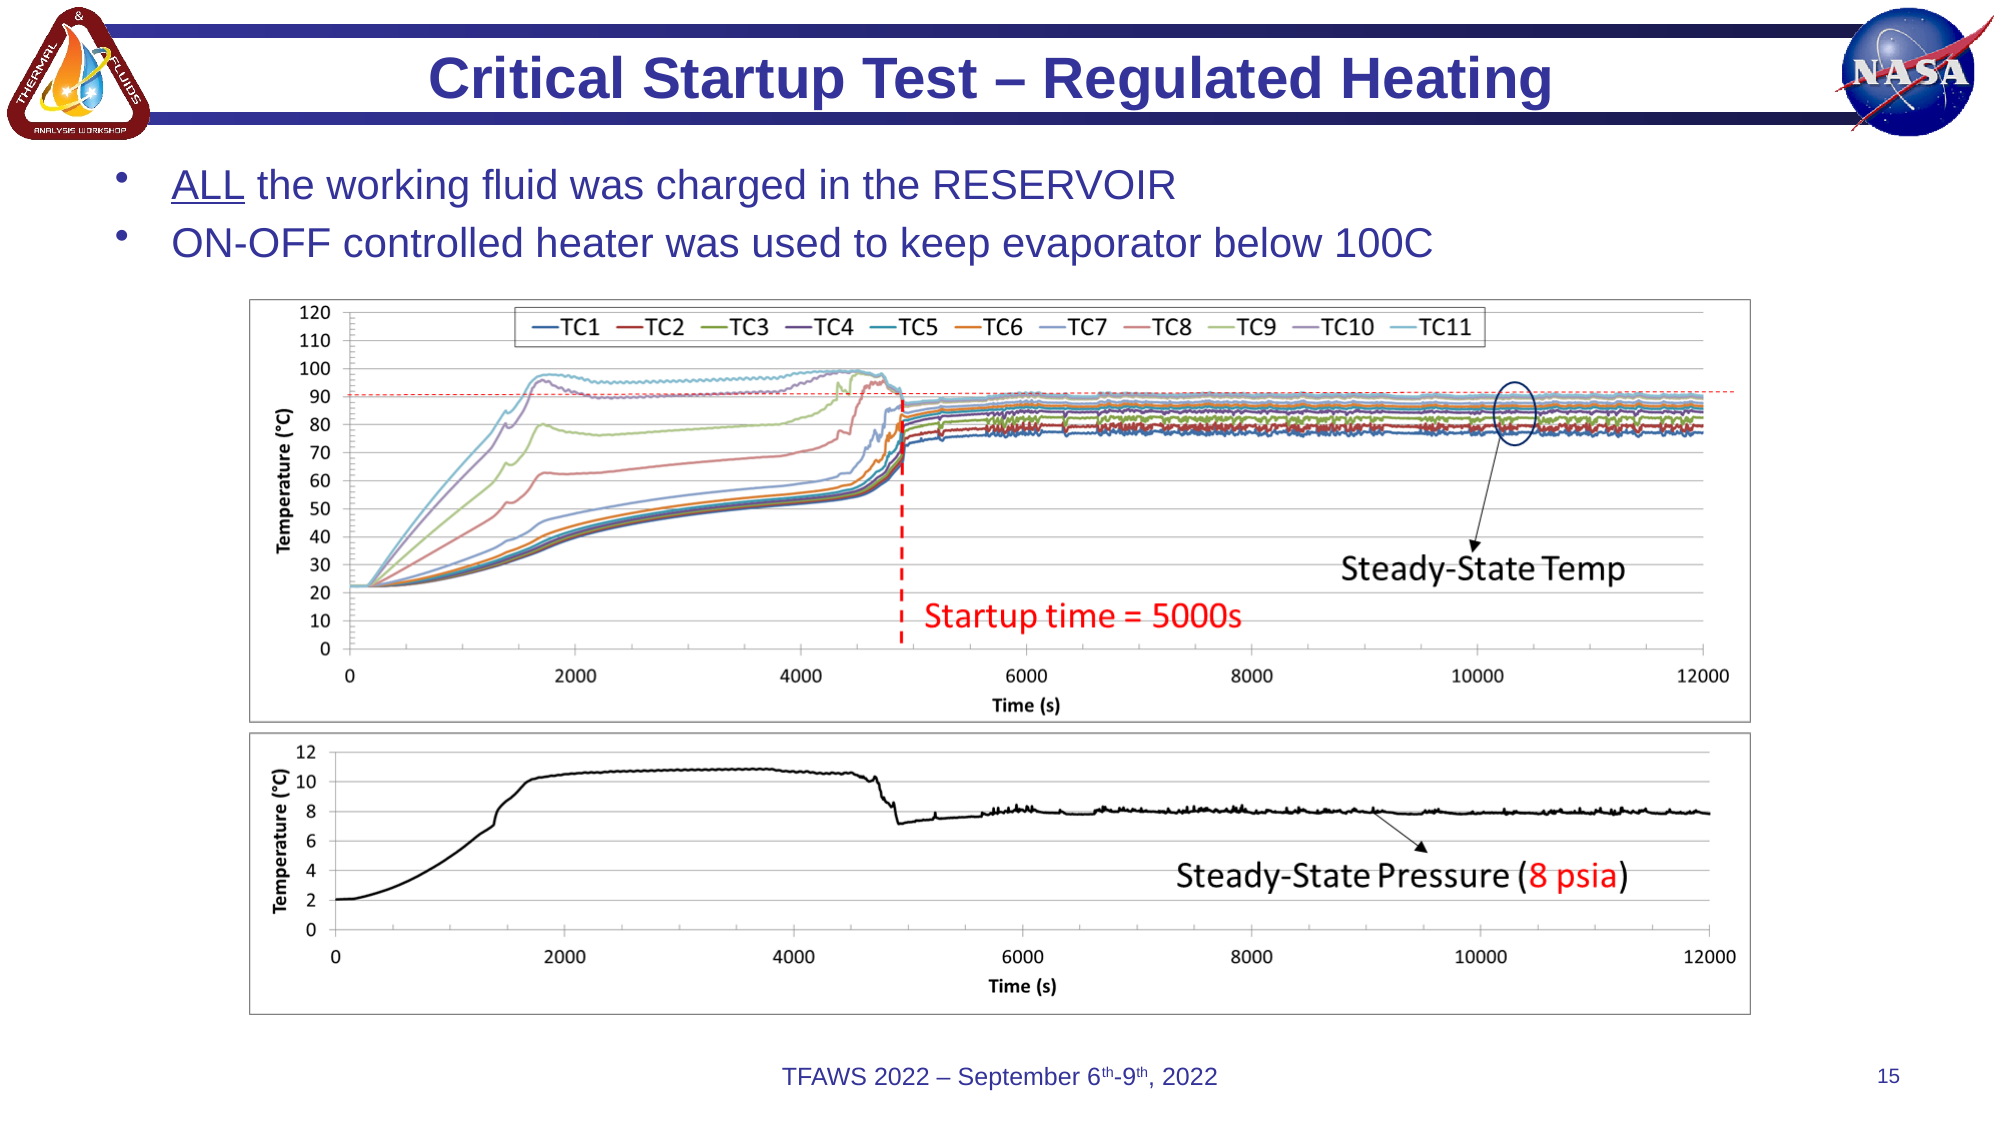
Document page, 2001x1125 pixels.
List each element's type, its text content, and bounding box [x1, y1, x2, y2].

title Critical Startup Test – Regulated Heating [99, 30, 1901, 119]
list ALL the working fluid was charged in the RESERVOIR ON-OFF controlled heater was used to keep evaporator below 100C [99, 149, 1901, 288]
footer TFAWS 2022 – September 6th-9th, 2022 [599, 1049, 1401, 1101]
picture [7, 7, 150, 141]
slide_number 15 [1483, 1049, 1901, 1101]
picture [249, 299, 1751, 1016]
picture [1824, 0, 2000, 149]
